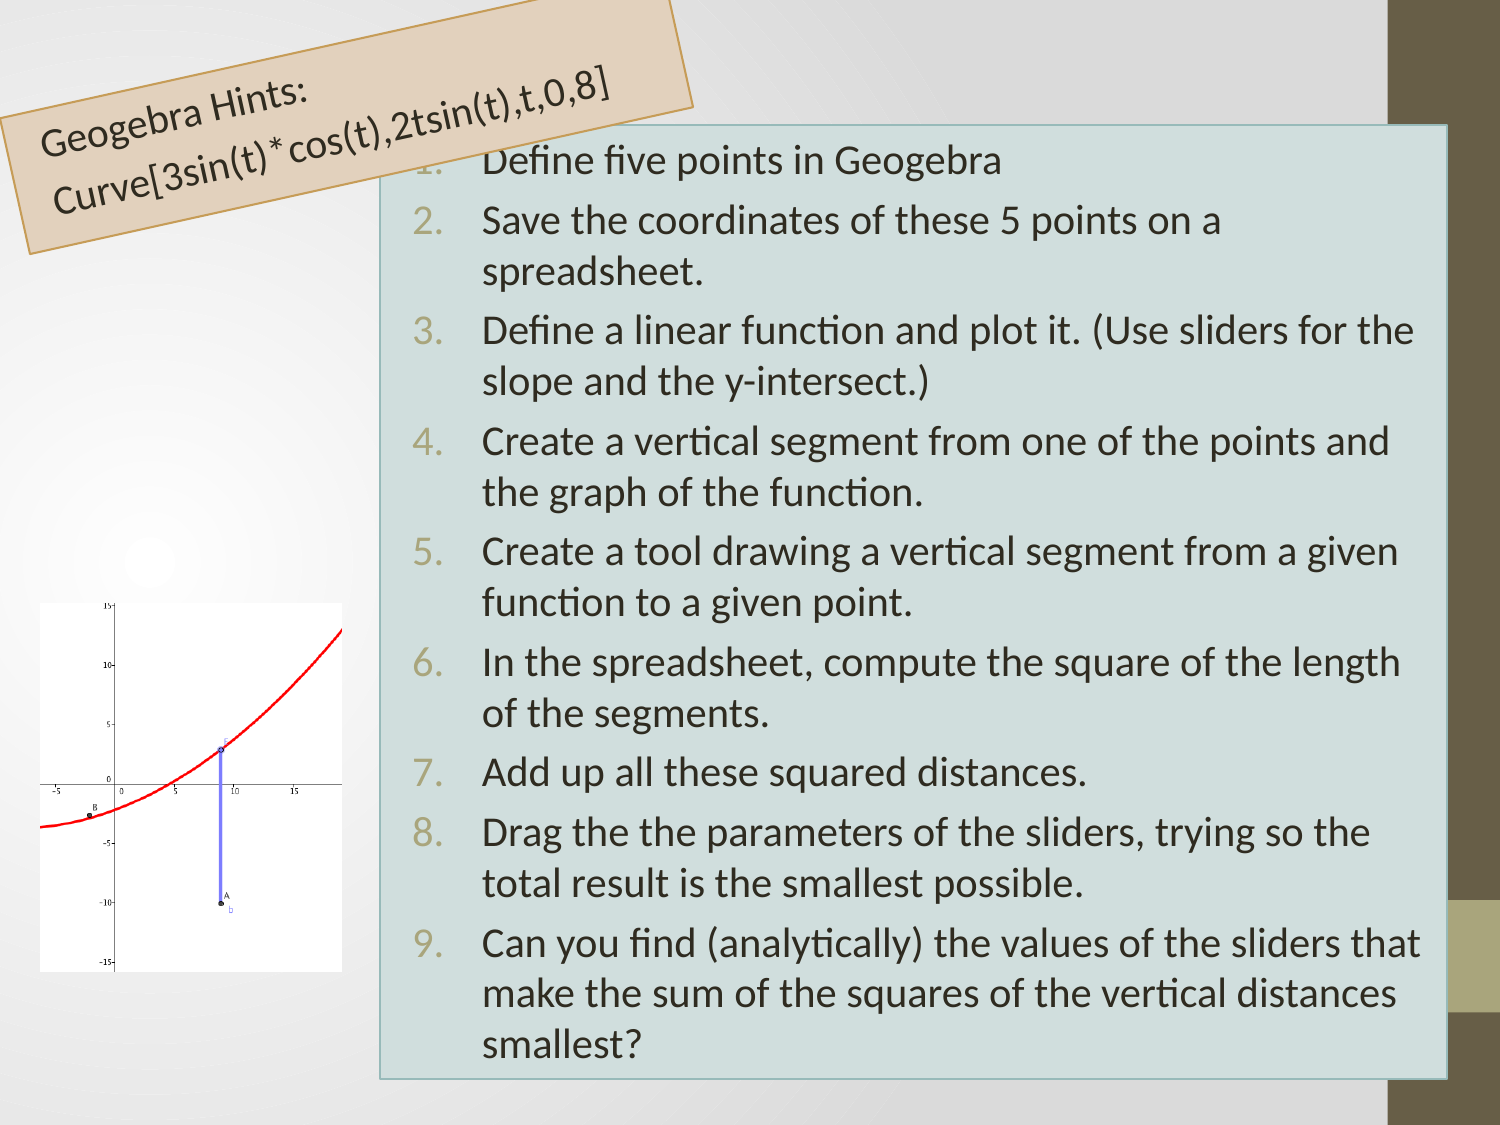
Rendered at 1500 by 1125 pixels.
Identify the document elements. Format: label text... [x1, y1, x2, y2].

text_box Geogebra Hints: Curve[3sin(t)*cos(t),2tsin(t),t,0,8] [0, 0, 695, 256]
list Define five points in Geogebra Save the coordinates of these 5 points on a spreadsheet. Define a linear function and plot it. (Use sliders for the slope and the y-intersect.) Create a vertical segment from one of the points and the graph of the function. Create a tool drawing a vertical segment from a given function to a given point. In the spreadsheet, compute the square of the length of the segments. Add up all these squared distances. Drag the the parameters of the sliders, trying so the total result is the smallest possible. Can you find (analytically) the values of the sliders that make the sum of the squares of the vertical distances smallest? [379, 124, 1448, 1080]
picture [39, 603, 343, 973]
